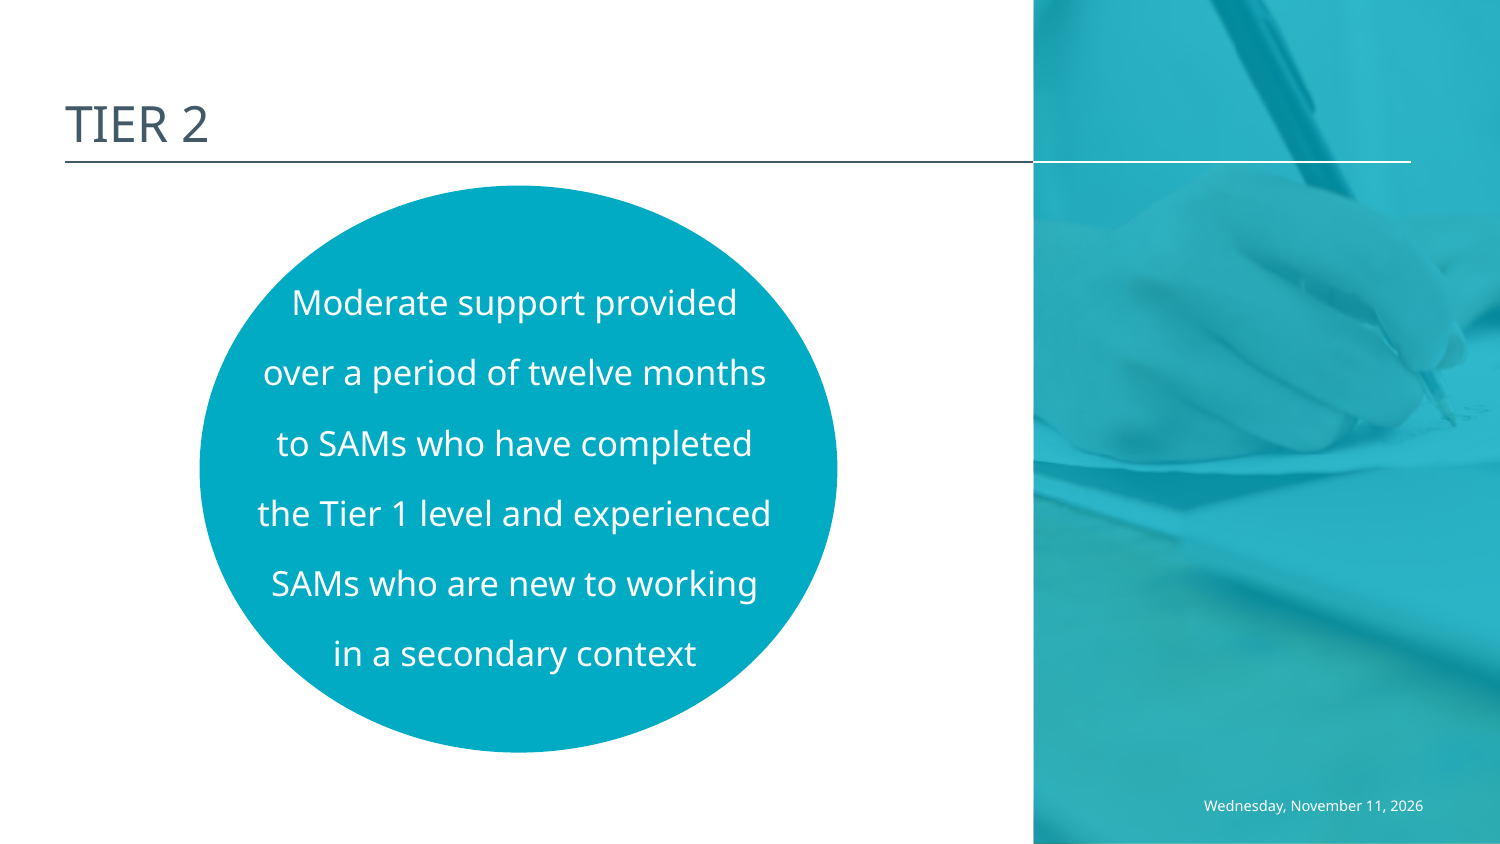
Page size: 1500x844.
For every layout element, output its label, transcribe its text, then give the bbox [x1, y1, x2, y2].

text_box [385, 729, 652, 755]
list Moderate support provided over a period of twelve months to SAMs who have completed the Tier 1 level and experienced SAMs who are new to working in a secondary context [253, 244, 791, 729]
text_box [791, 318, 840, 620]
title Tier 2 [64, 43, 987, 161]
text_box [197, 308, 253, 630]
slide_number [1151, 779, 1424, 824]
text_box [320, 183, 717, 244]
